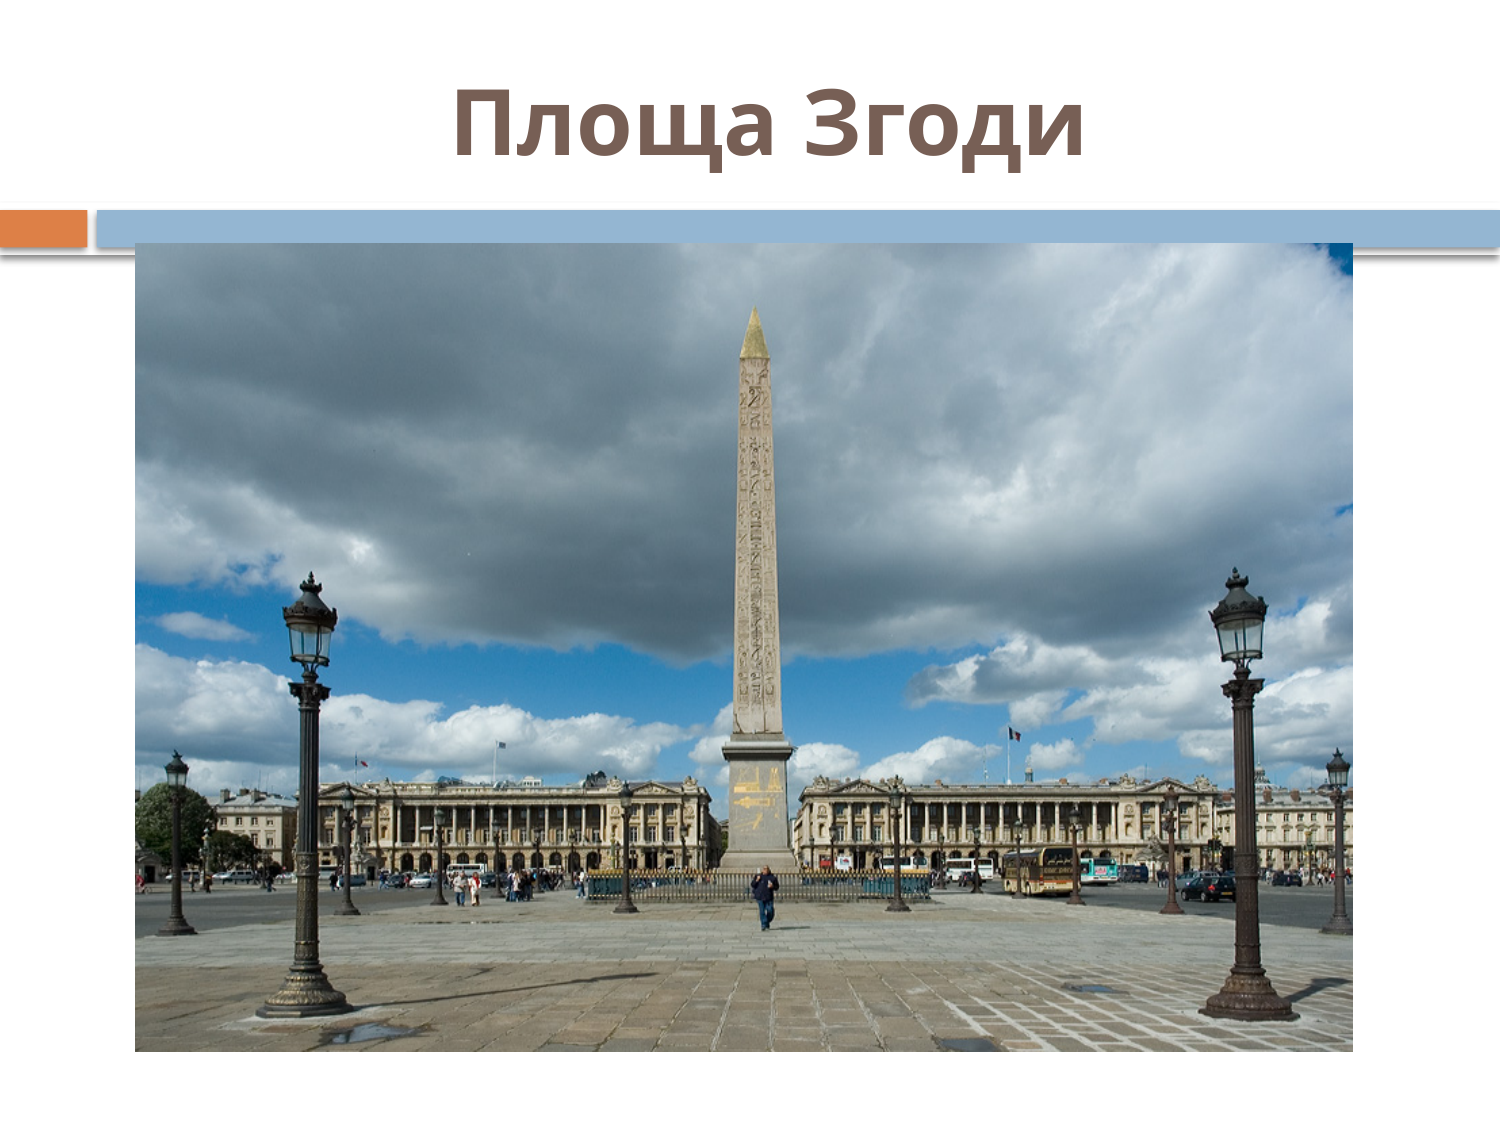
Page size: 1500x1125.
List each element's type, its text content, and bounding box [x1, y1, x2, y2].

title Площа Згоди [100, 37, 1438, 200]
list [135, 243, 1353, 1053]
